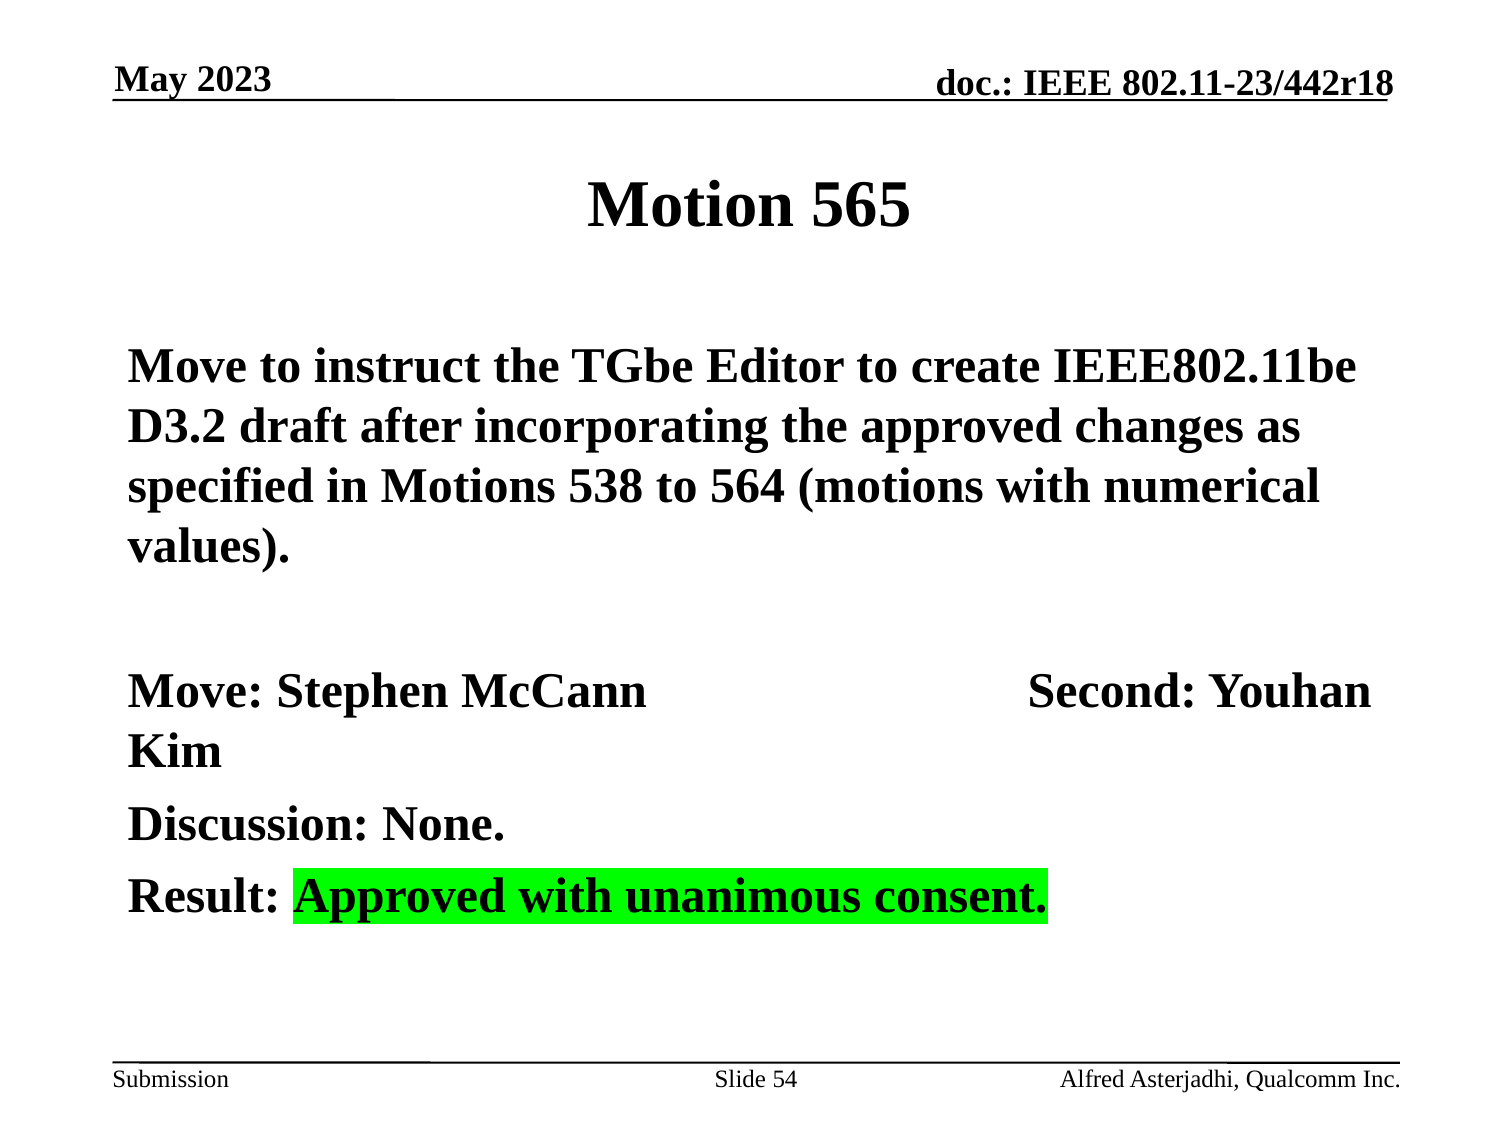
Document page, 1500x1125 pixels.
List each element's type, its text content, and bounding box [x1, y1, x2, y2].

title Motion 565 [112, 112, 1388, 288]
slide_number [114, 54, 423, 100]
slide_number Slide 54 [712, 1061, 800, 1123]
list Move to instruct the TGbe Editor to create IEEE802.11be D3.2 draft after incorporating the approved changes as specified in Motions 538 to 564 (motions with numerical values). Move: Stephen McCann Second: Youhan Kim Discussion: None. Result: Approved with unanimous consent. [112, 324, 1388, 1000]
footer Alfred Asterjadhi, Qualcomm Inc. [878, 1061, 1402, 1093]
